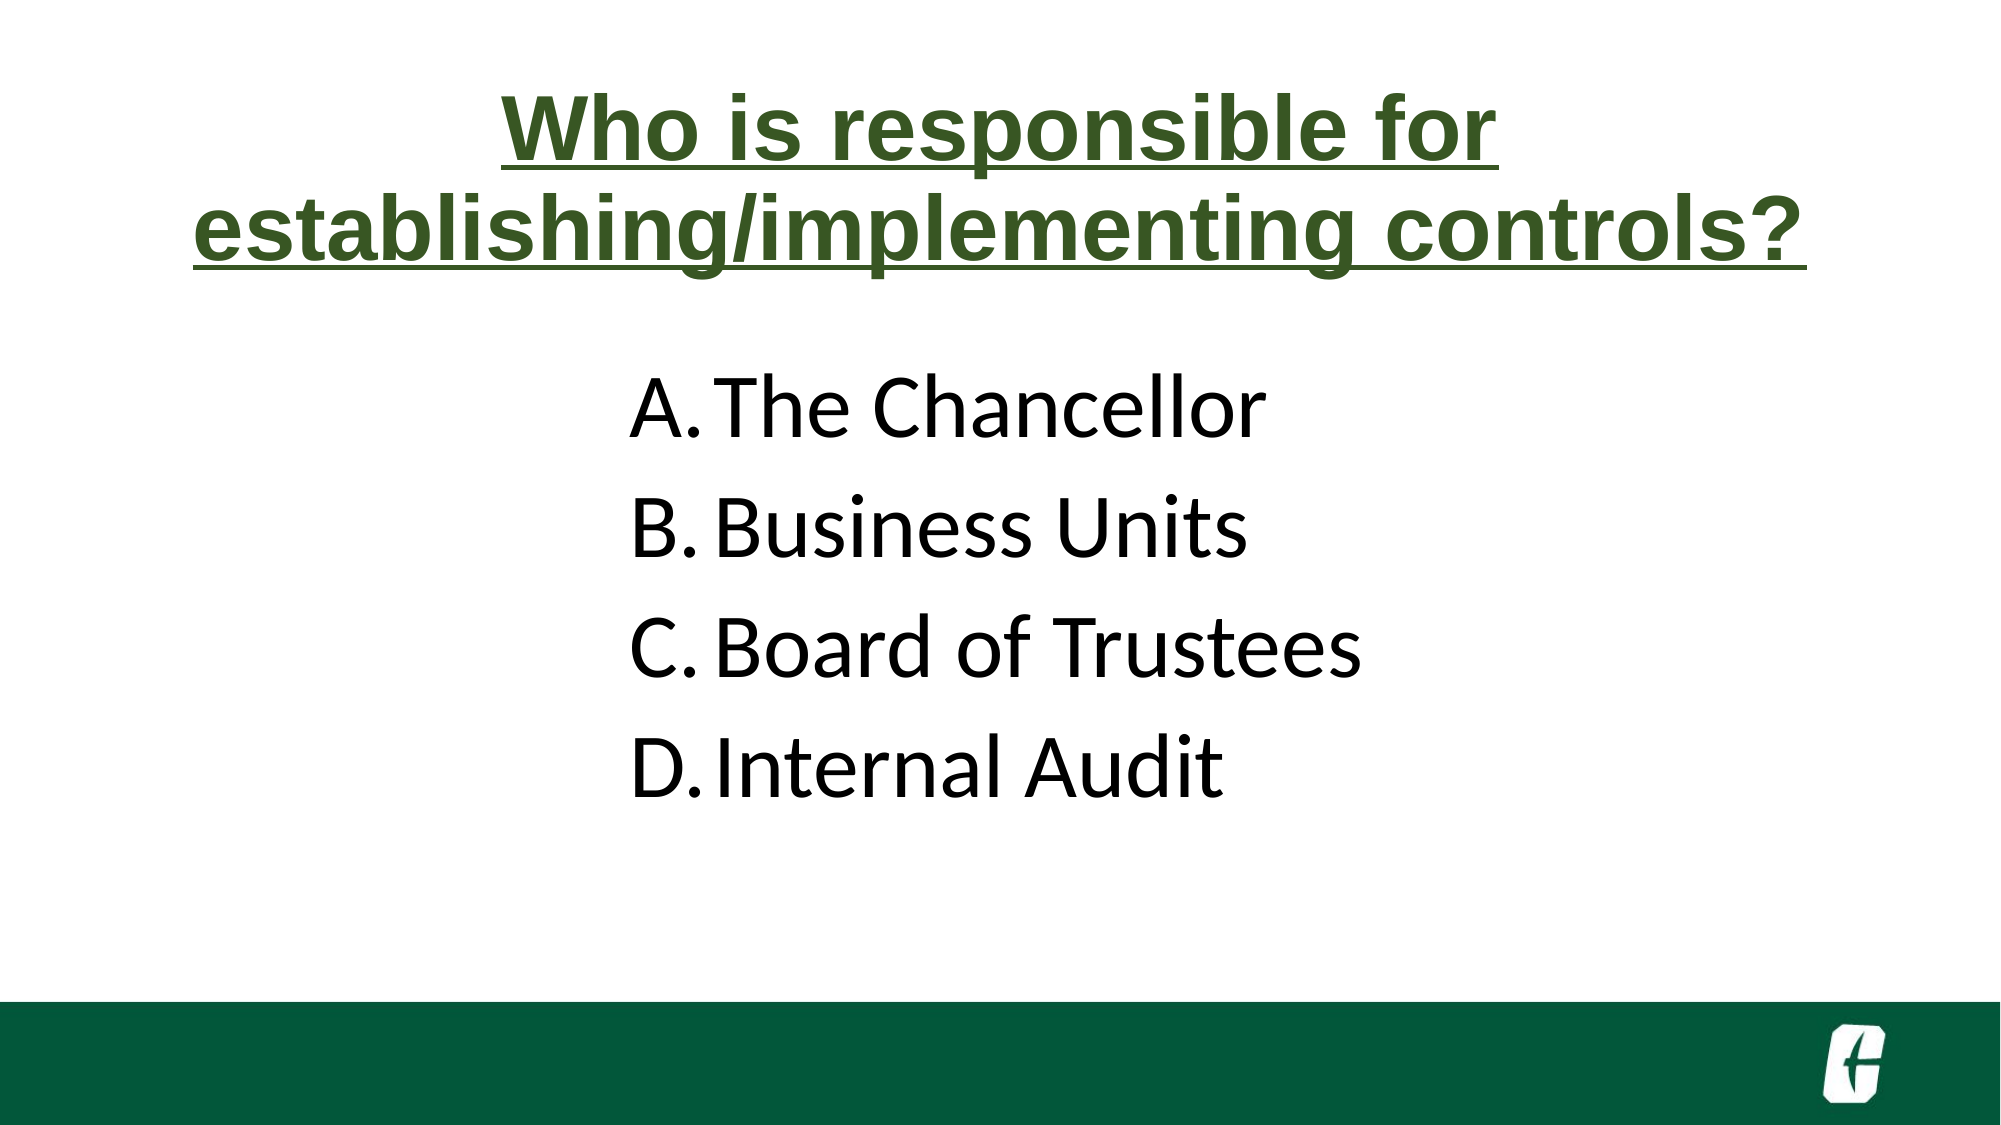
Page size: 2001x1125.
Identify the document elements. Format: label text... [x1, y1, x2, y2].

text_box Who is responsible for establishing/implementing controls? [137, 70, 1863, 288]
picture [0, 0, 2001, 1125]
text_box The Chancellor Business Units Board of Trustees Internal Audit [614, 350, 1412, 892]
